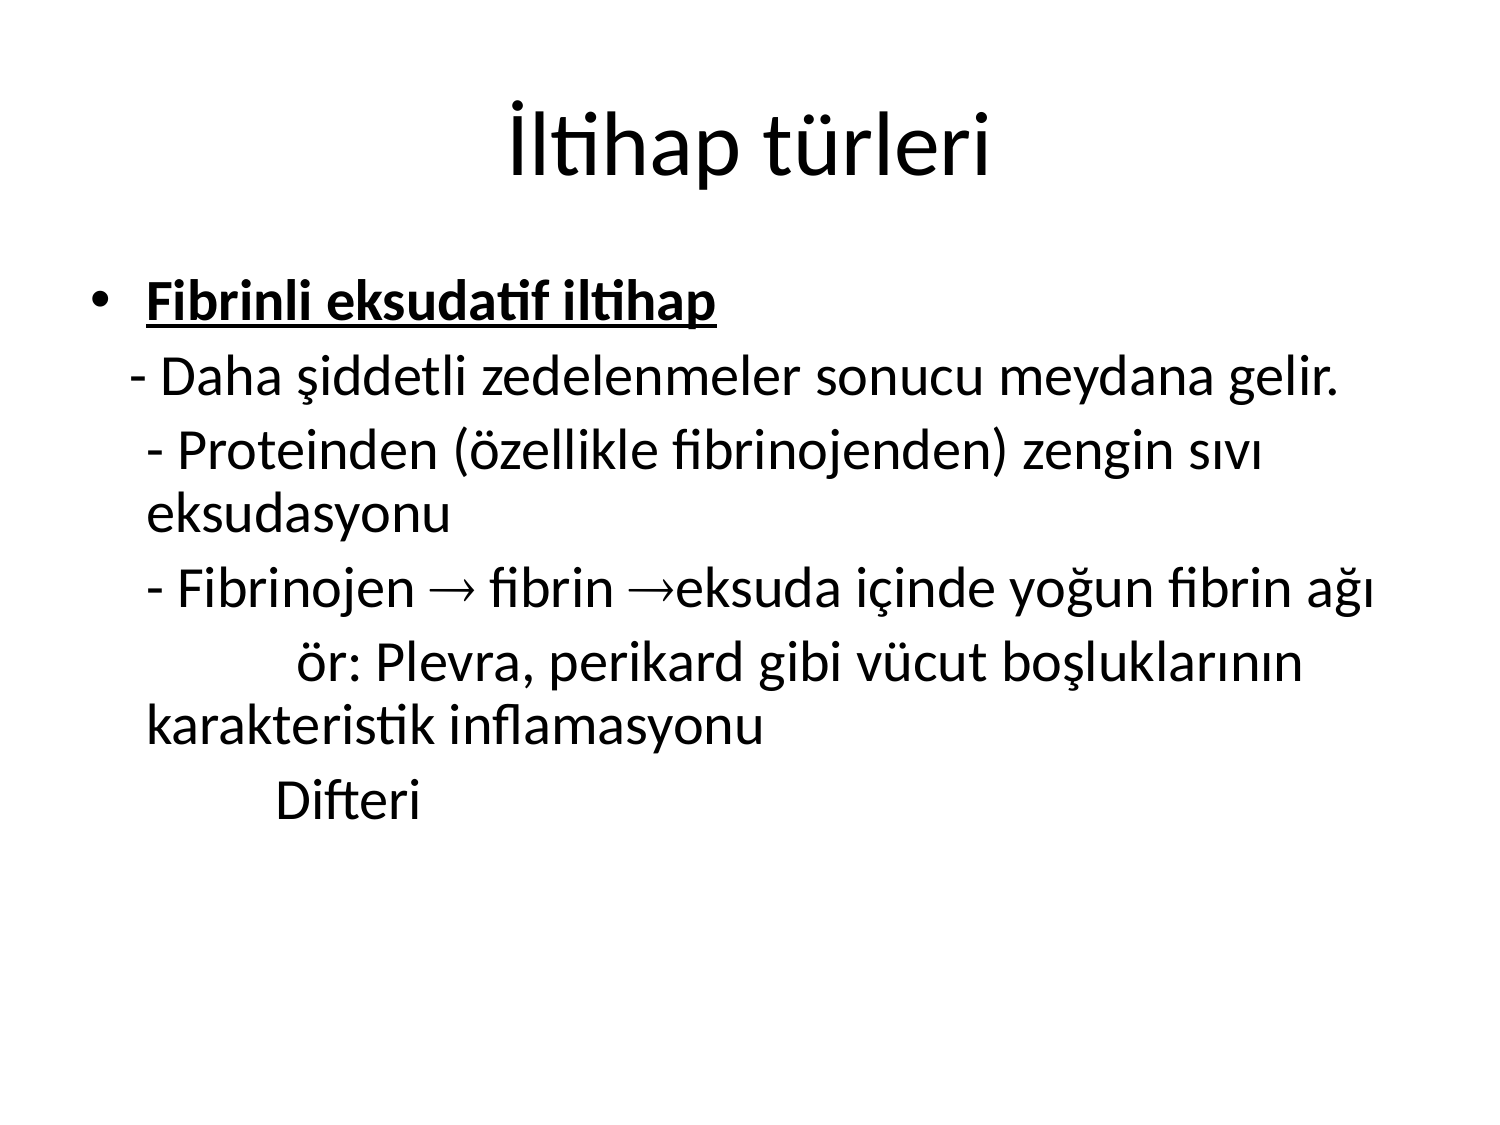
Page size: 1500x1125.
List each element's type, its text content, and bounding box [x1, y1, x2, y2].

list Fibrinli eksudatif iltihap - Daha şiddetli zedelenmeler sonucu meydana gelir. - Proteinden (özellikle fibrinojenden) zengin sıvı eksudasyonu - Fibrinojen  fibrin eksuda içinde yoğun fibrin ağı ör: Plevra, perikard gibi vücut boşluklarının karakteristik inflamasyonu Difteri [75, 262, 1425, 1005]
title İltihap türleri [75, 45, 1425, 233]
